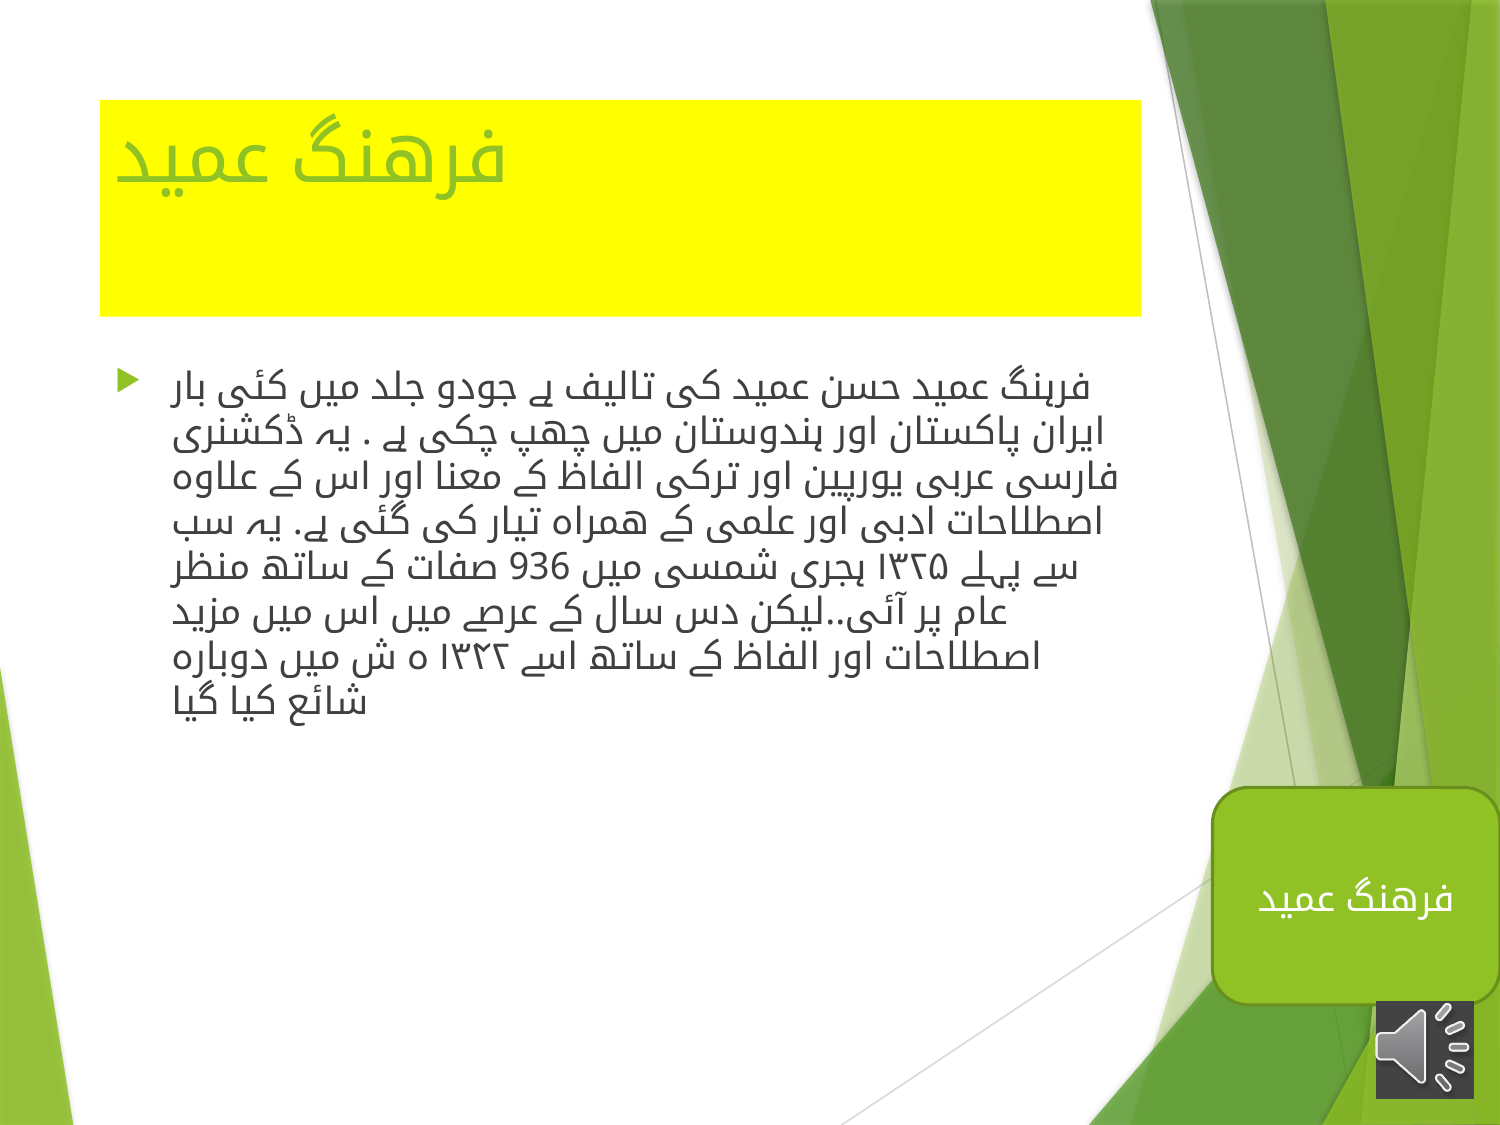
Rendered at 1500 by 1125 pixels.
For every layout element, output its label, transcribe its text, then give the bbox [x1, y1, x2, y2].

list فرہنگ عمید حسن عمید کی تالیف ہے جودو جلد میں کئی بار ایران پاکستان اور ہندوستان میں چھپ چکی ہے . یہ ڈکشنری فارسی عربی یورپین اور ترکی الفاظ کے معنا اور اس كے علاوه اصطلاحات ادبی اور علمی کے همراه تیار کی گئی ہے. یہ سب سے پہلے ۱۳۲۵ ہجری شمسی میں 936 صفات کے ساتھ منظر عام پر آئی..لیکن دس سال کے عرصے میں اس میں مزید اصطلاحات اور الفاظ کے ساتھ اسے ۱۳۴۲ ه ش میں دوبارہ شائع کیا گیا [99, 354, 1142, 992]
text_box فرھنگ عمید [1210, 785, 1500, 1007]
picture [1374, 999, 1476, 1101]
title فرھنگ عمید [99, 99, 1142, 317]
